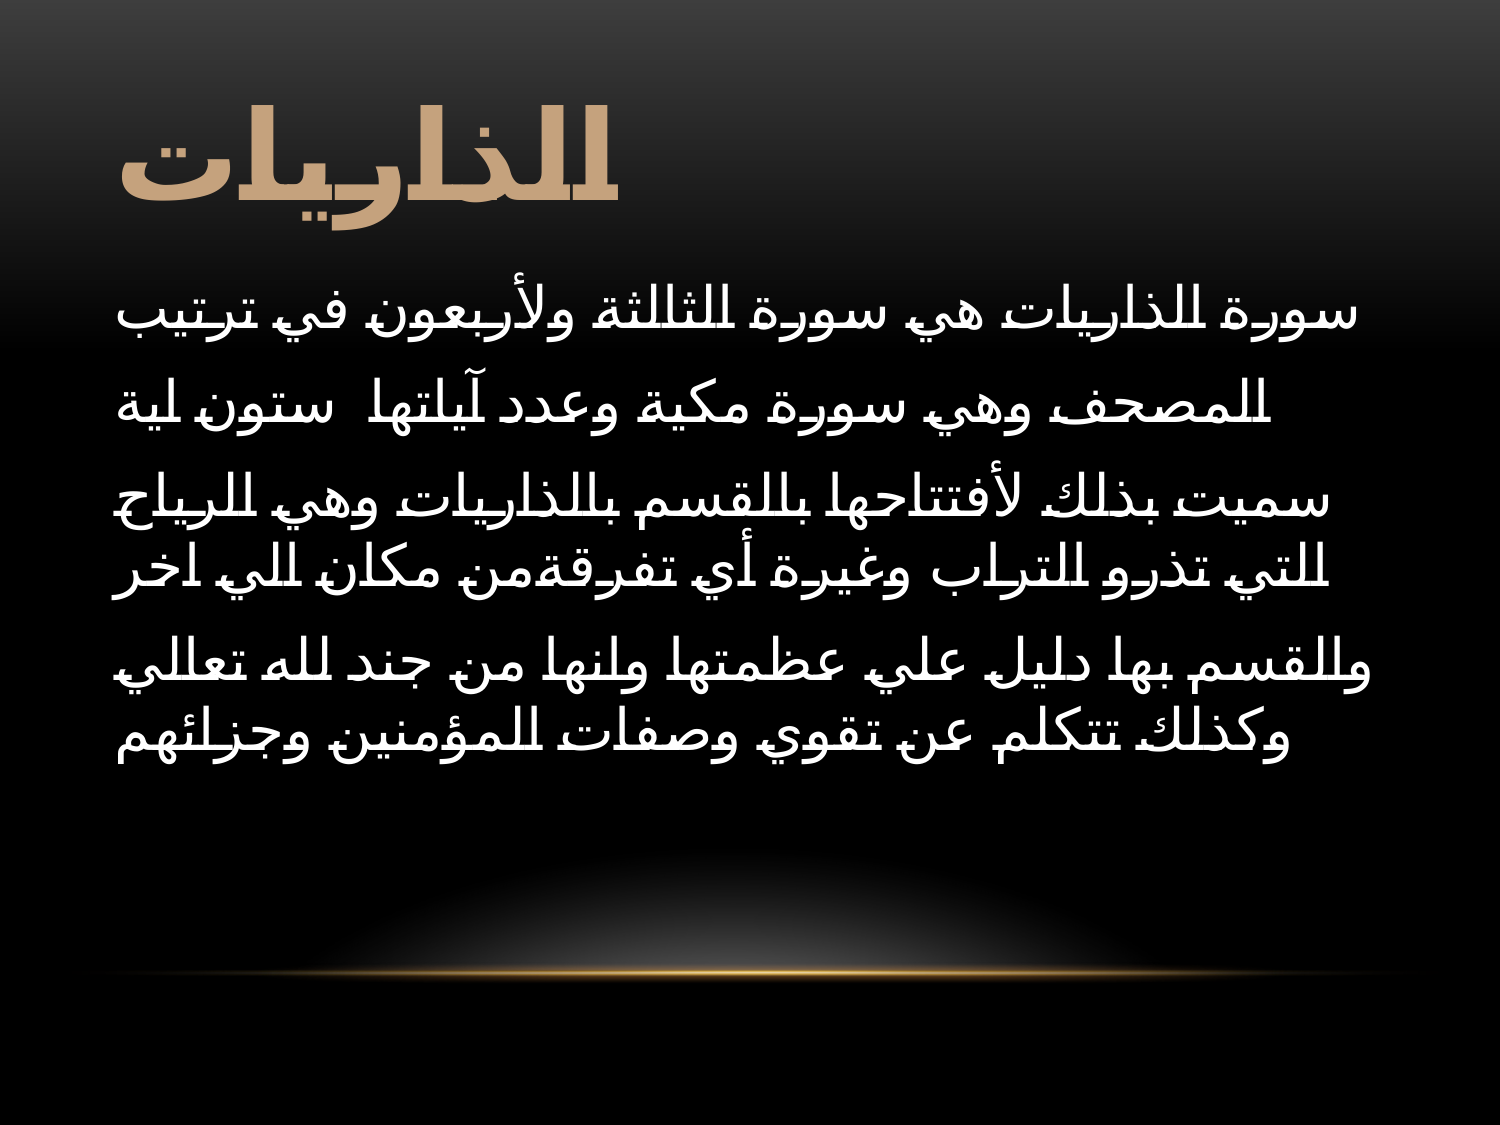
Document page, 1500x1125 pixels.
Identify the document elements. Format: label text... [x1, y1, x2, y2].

list سورة الذاريات هي سورة الثالثة ولأربعون في ترتيب المصحف وهي سورة مكية وعدد آياتها ستون اية سميت بذلك لأفتتاحها بالقسم بالذاريات وهي الرياح التي تذرو التراب وغيرة أي تفرقةمن مكان الي اخر والقسم بها دليل علي عظمتها وانها من جند لله تعالي وكذلك تتكلم عن تقوي وصفات المؤمنين وجزائهم [99, 262, 1400, 938]
picture [0, 0, 1500, 1125]
title الذاريات [99, 45, 1400, 233]
